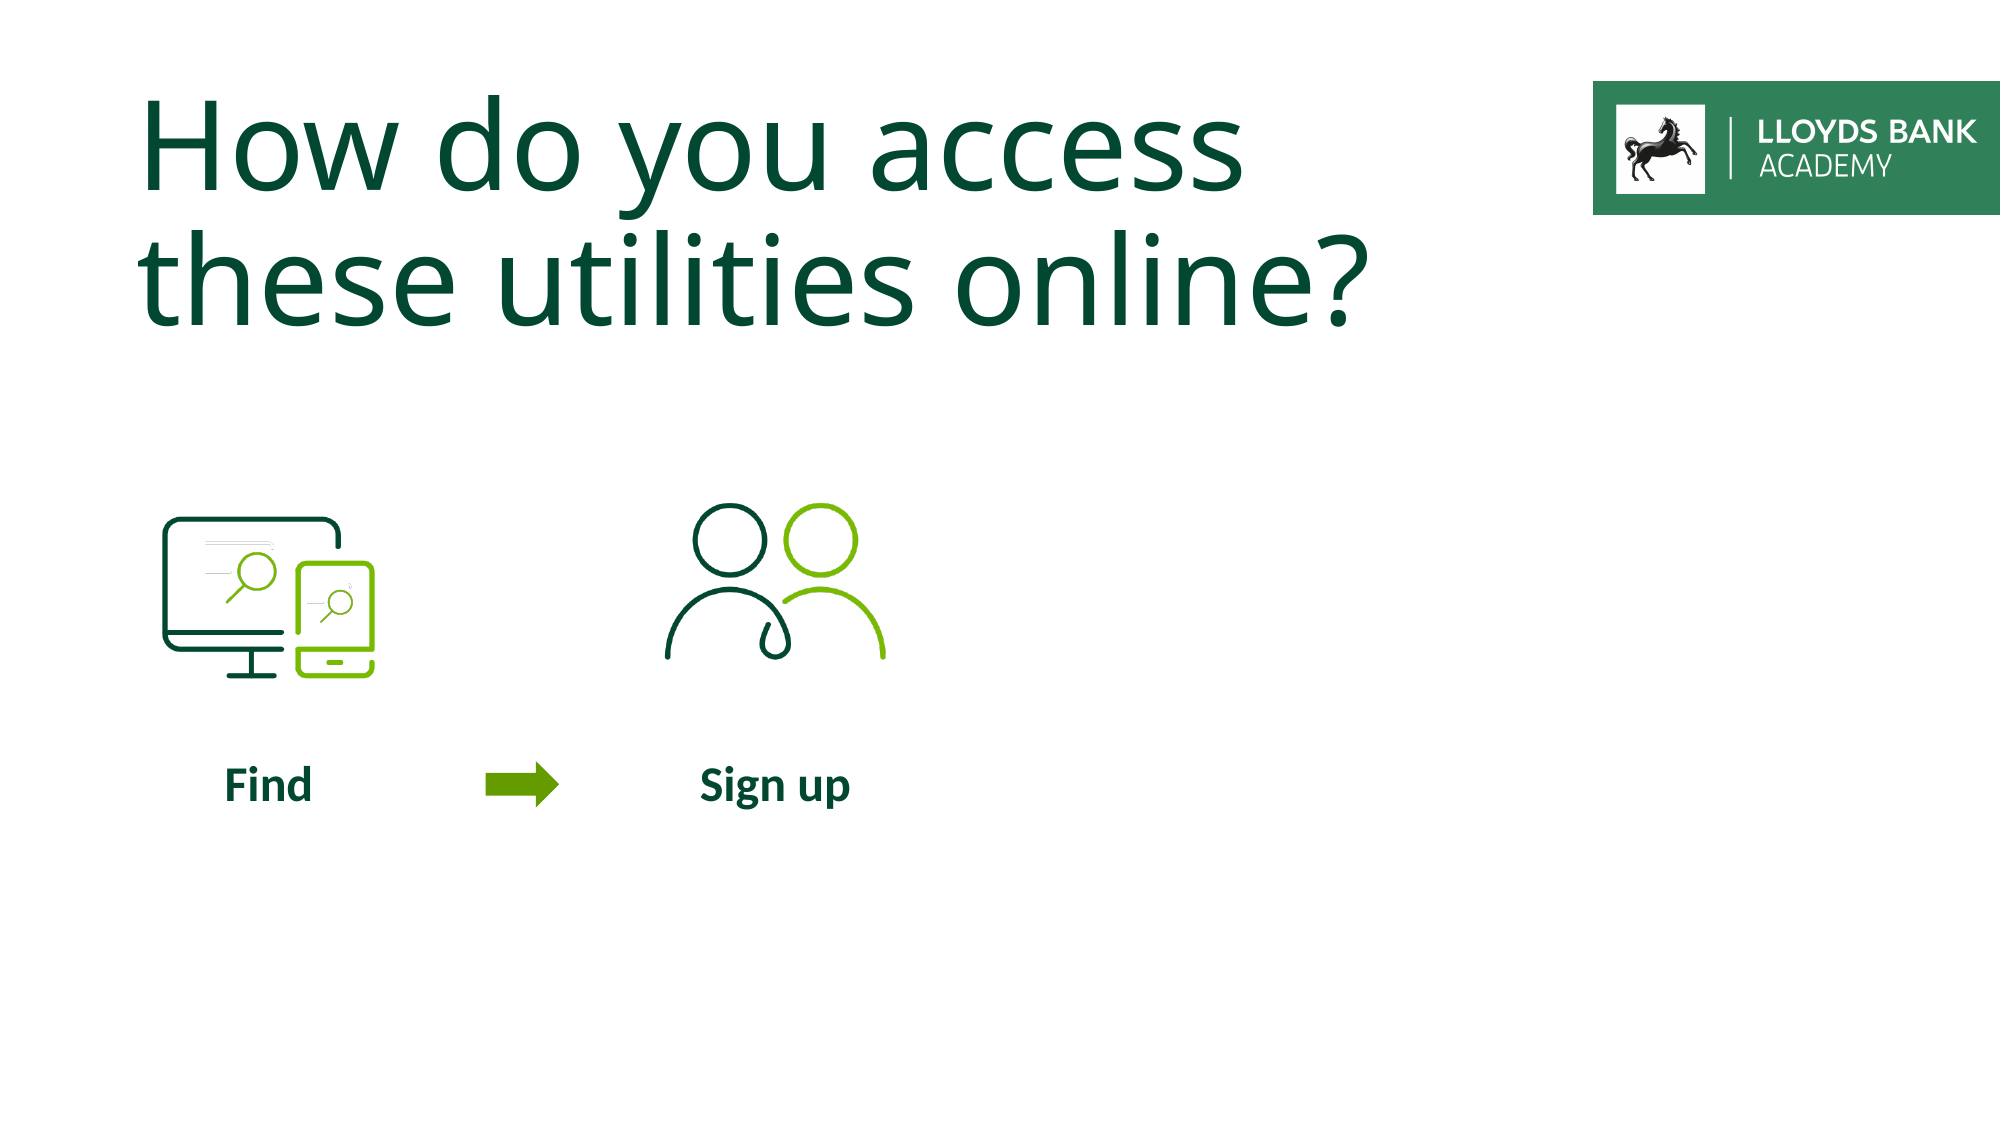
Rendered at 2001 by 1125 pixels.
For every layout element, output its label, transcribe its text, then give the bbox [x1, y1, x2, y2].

list How do you access these utilities online? [121, 75, 1579, 221]
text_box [121, 448, 417, 820]
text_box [486, 448, 924, 820]
picture [1593, 81, 2000, 215]
